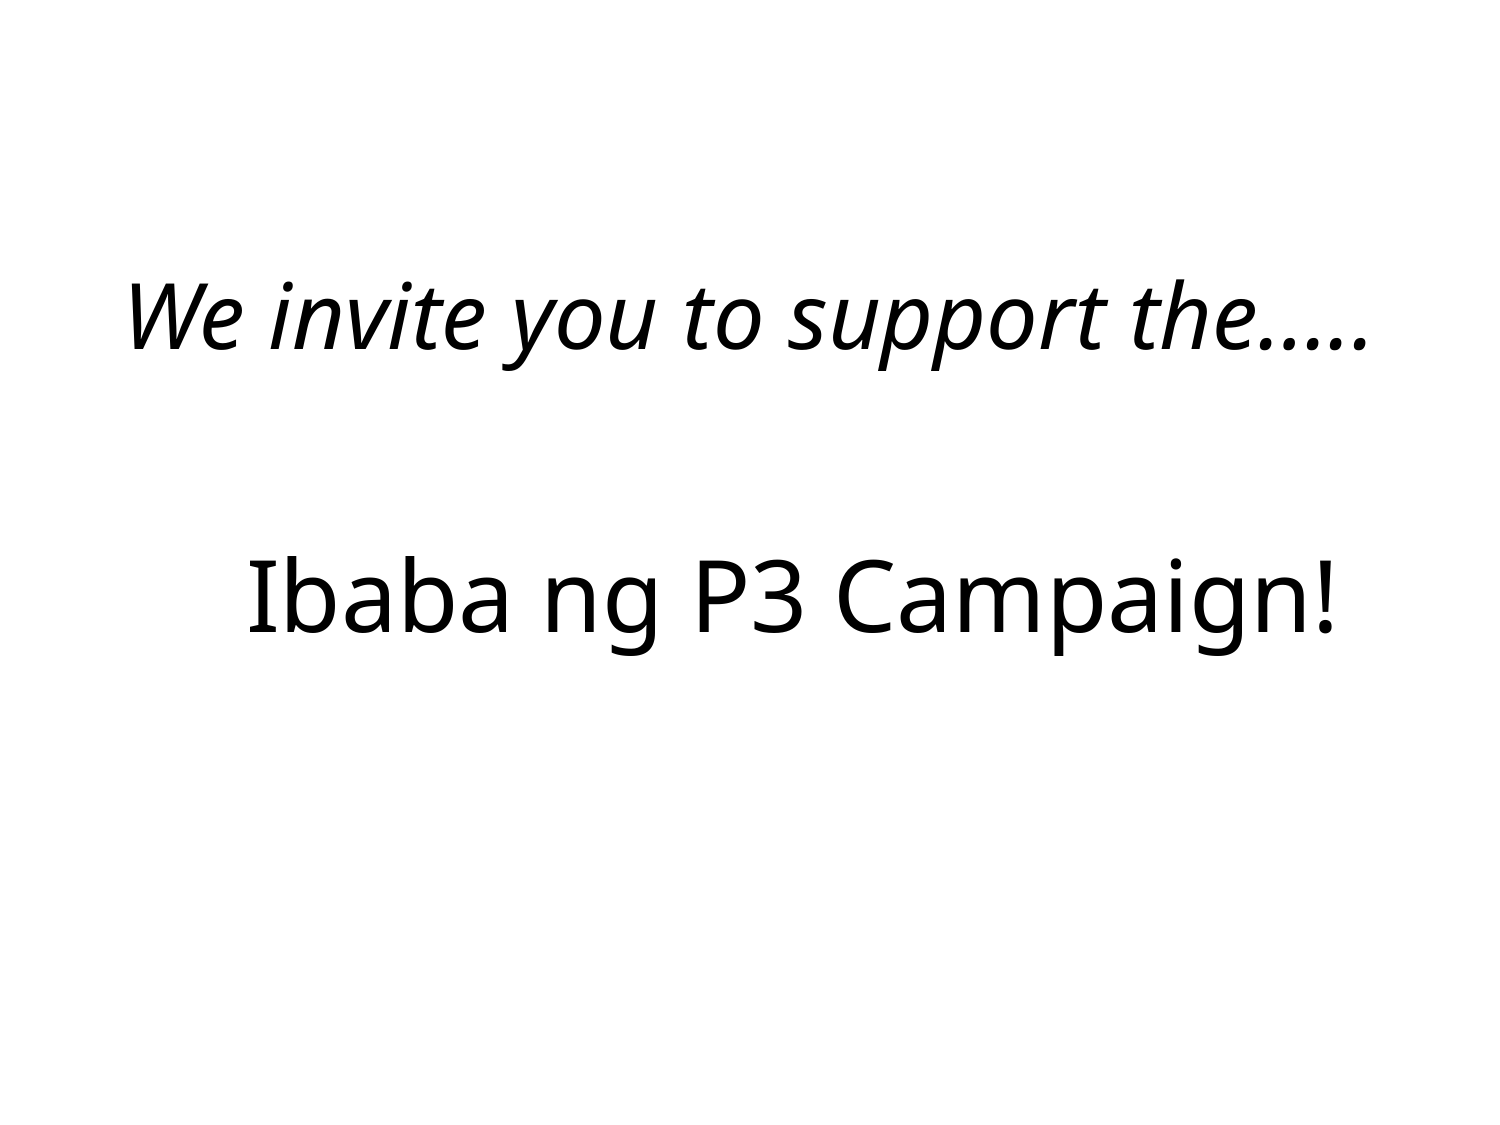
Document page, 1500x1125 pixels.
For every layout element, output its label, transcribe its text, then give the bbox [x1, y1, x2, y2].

title We invite you to support the….. [75, 174, 1425, 450]
list Ibaba ng P3 Campaign! [75, 525, 1425, 1005]
